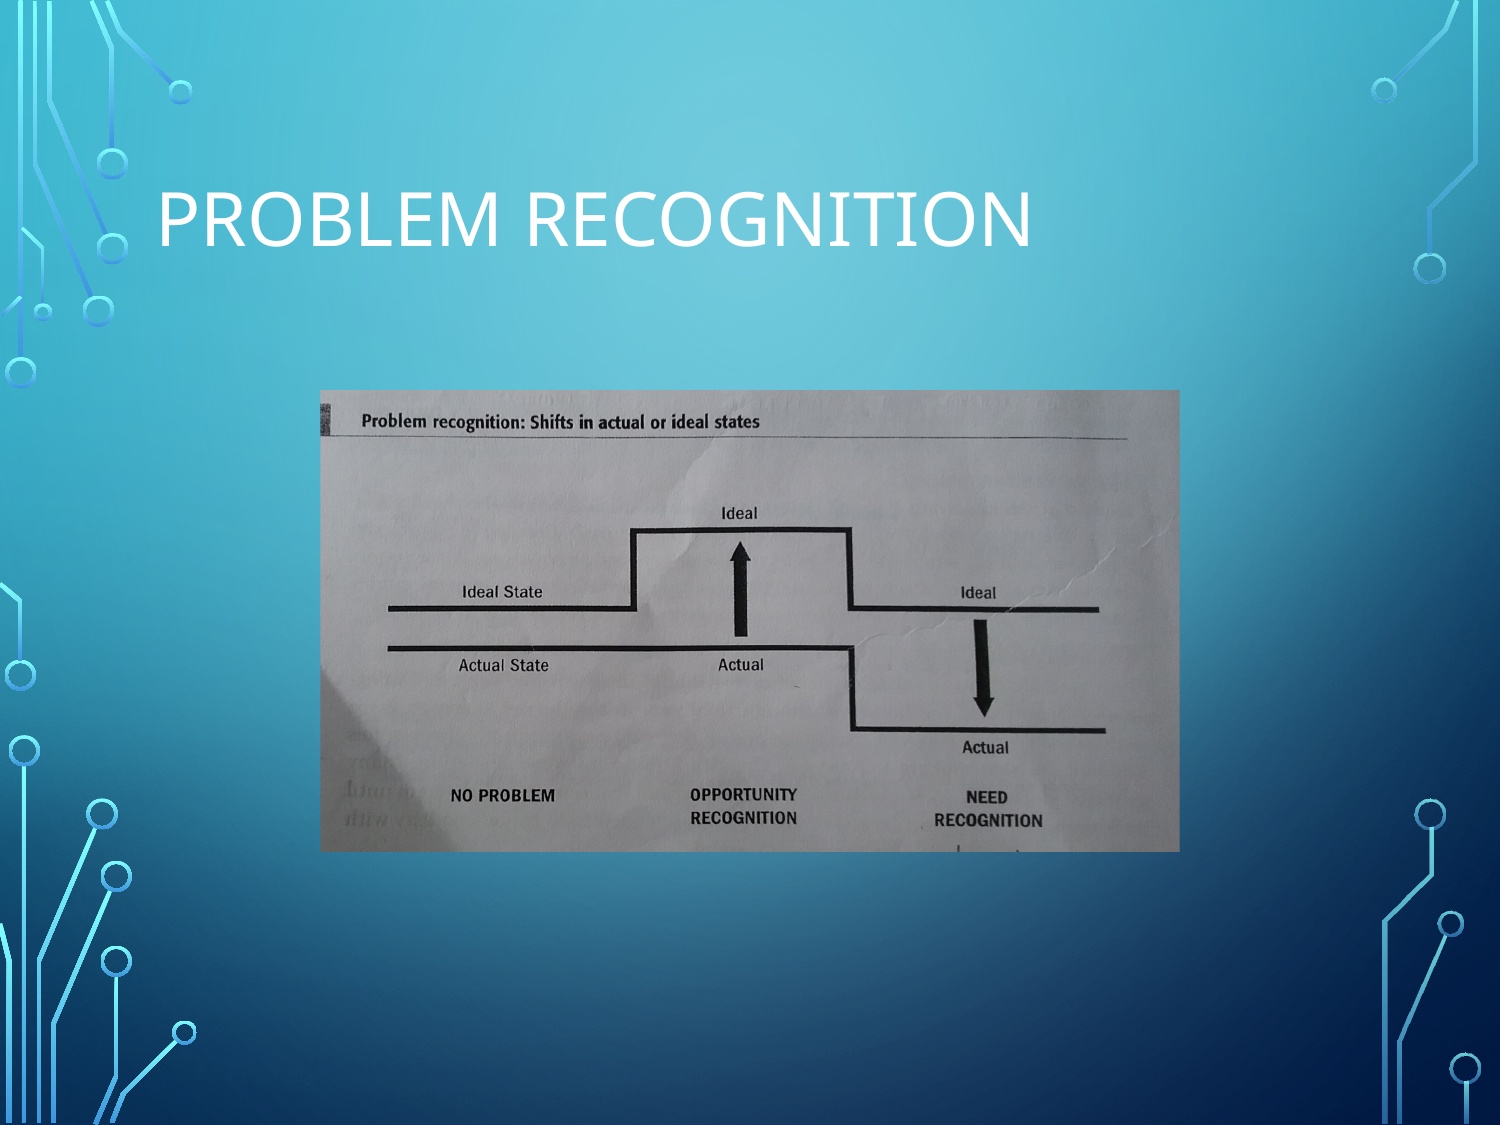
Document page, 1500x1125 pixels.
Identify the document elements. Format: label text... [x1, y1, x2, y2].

title PROBLEM RECOGNITION [140, 101, 1360, 344]
picture [319, 389, 1180, 852]
